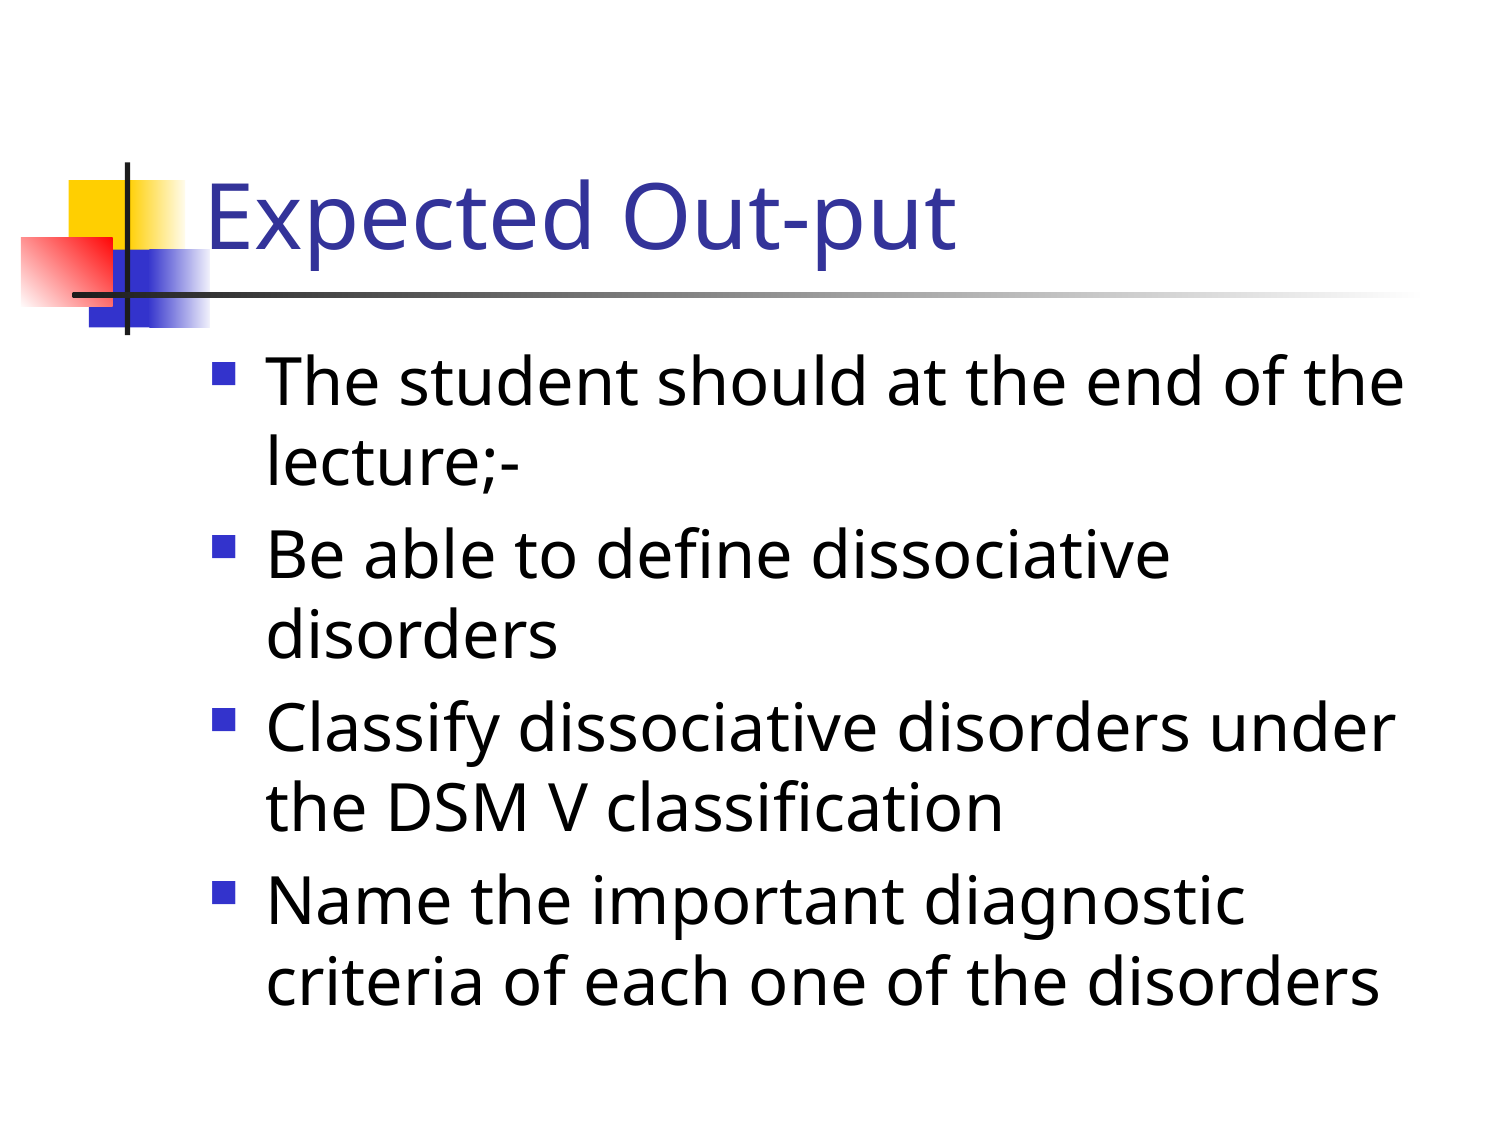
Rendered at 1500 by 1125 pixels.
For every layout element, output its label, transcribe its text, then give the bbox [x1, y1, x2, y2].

title Expected Out-put [188, 34, 1468, 276]
list The student should at the end of the lecture;- Be able to define dissociative disorders Classify dissociative disorders under the DSM V classification Name the important diagnostic criteria of each one of the disorders [193, 330, 1470, 1007]
